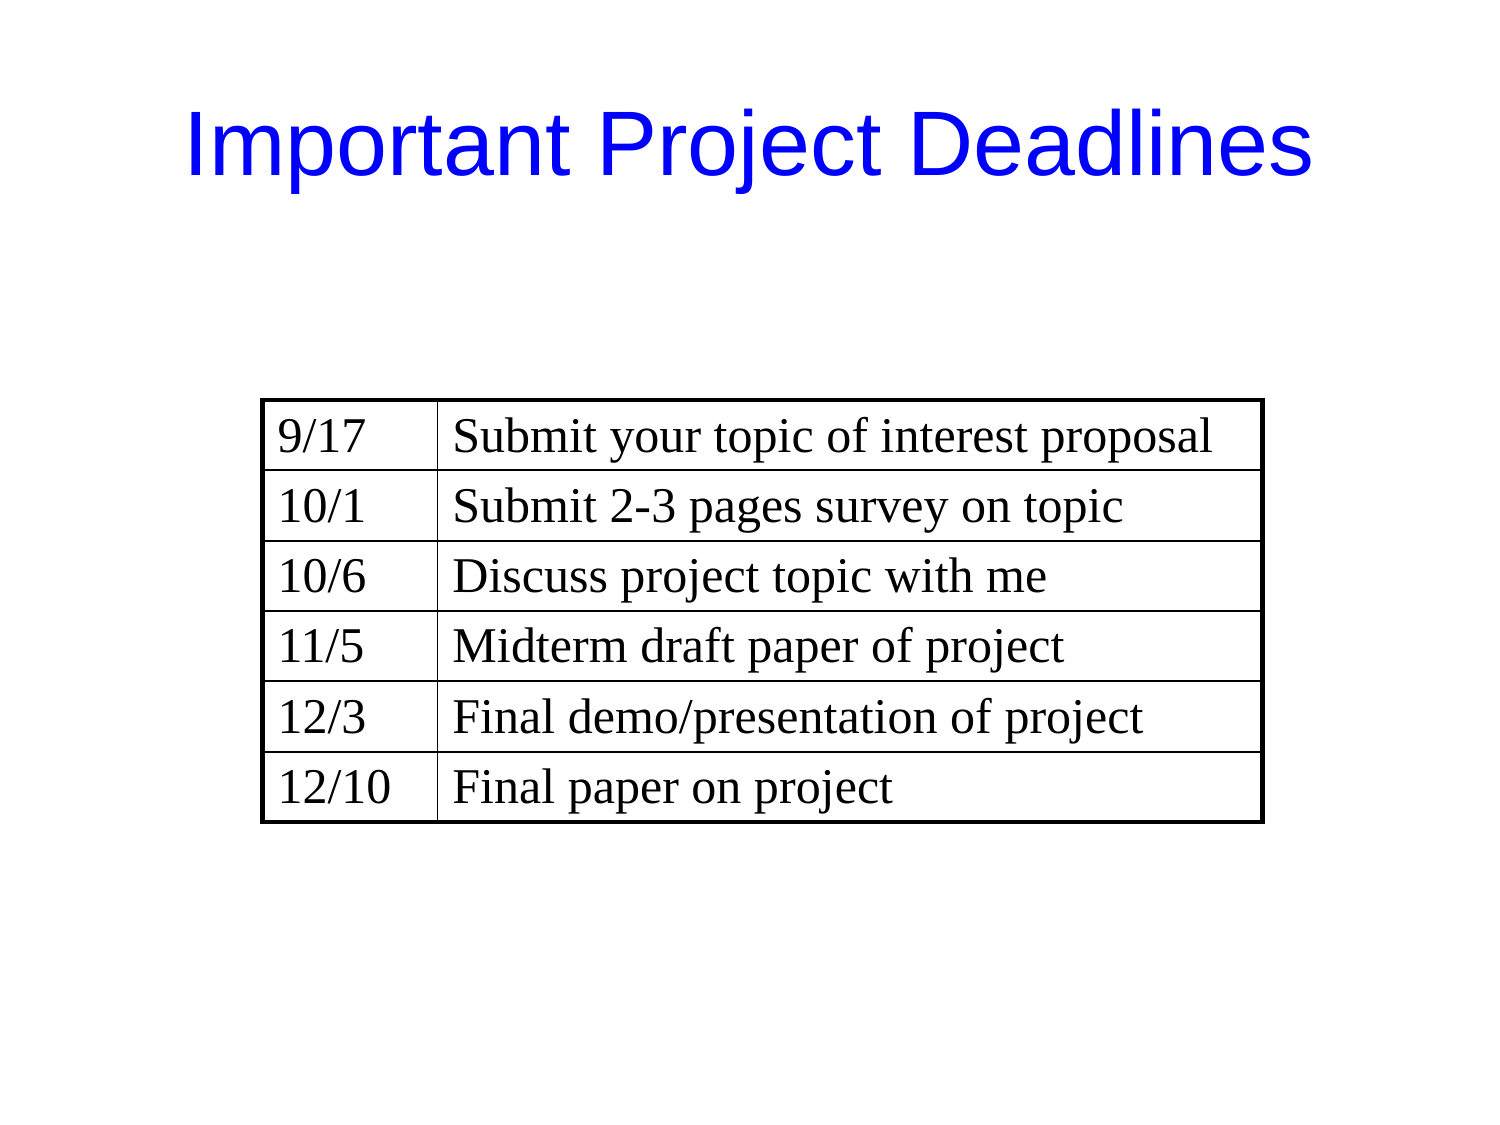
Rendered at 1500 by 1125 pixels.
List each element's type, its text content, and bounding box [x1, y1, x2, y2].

title Important Project Deadlines [74, 44, 1426, 233]
table_header 9/17 [265, 402, 437, 469]
table_cell 12/3 [265, 682, 437, 751]
table_cell 11/5 [265, 612, 437, 680]
table_cell 10/1 [265, 471, 437, 540]
table_cell Submit 2-3 pages survey on topic [438, 471, 1260, 540]
table_cell Discuss project topic with me [438, 542, 1260, 610]
table_cell Final demo/presentation of project [438, 682, 1260, 751]
table_cell 12/10 [265, 753, 437, 820]
table_cell Final paper on project [438, 753, 1260, 820]
table_header Submit your topic of interest proposal [438, 402, 1260, 469]
table_cell Midterm draft paper of project [438, 612, 1260, 680]
table_cell 10/6 [265, 542, 437, 610]
